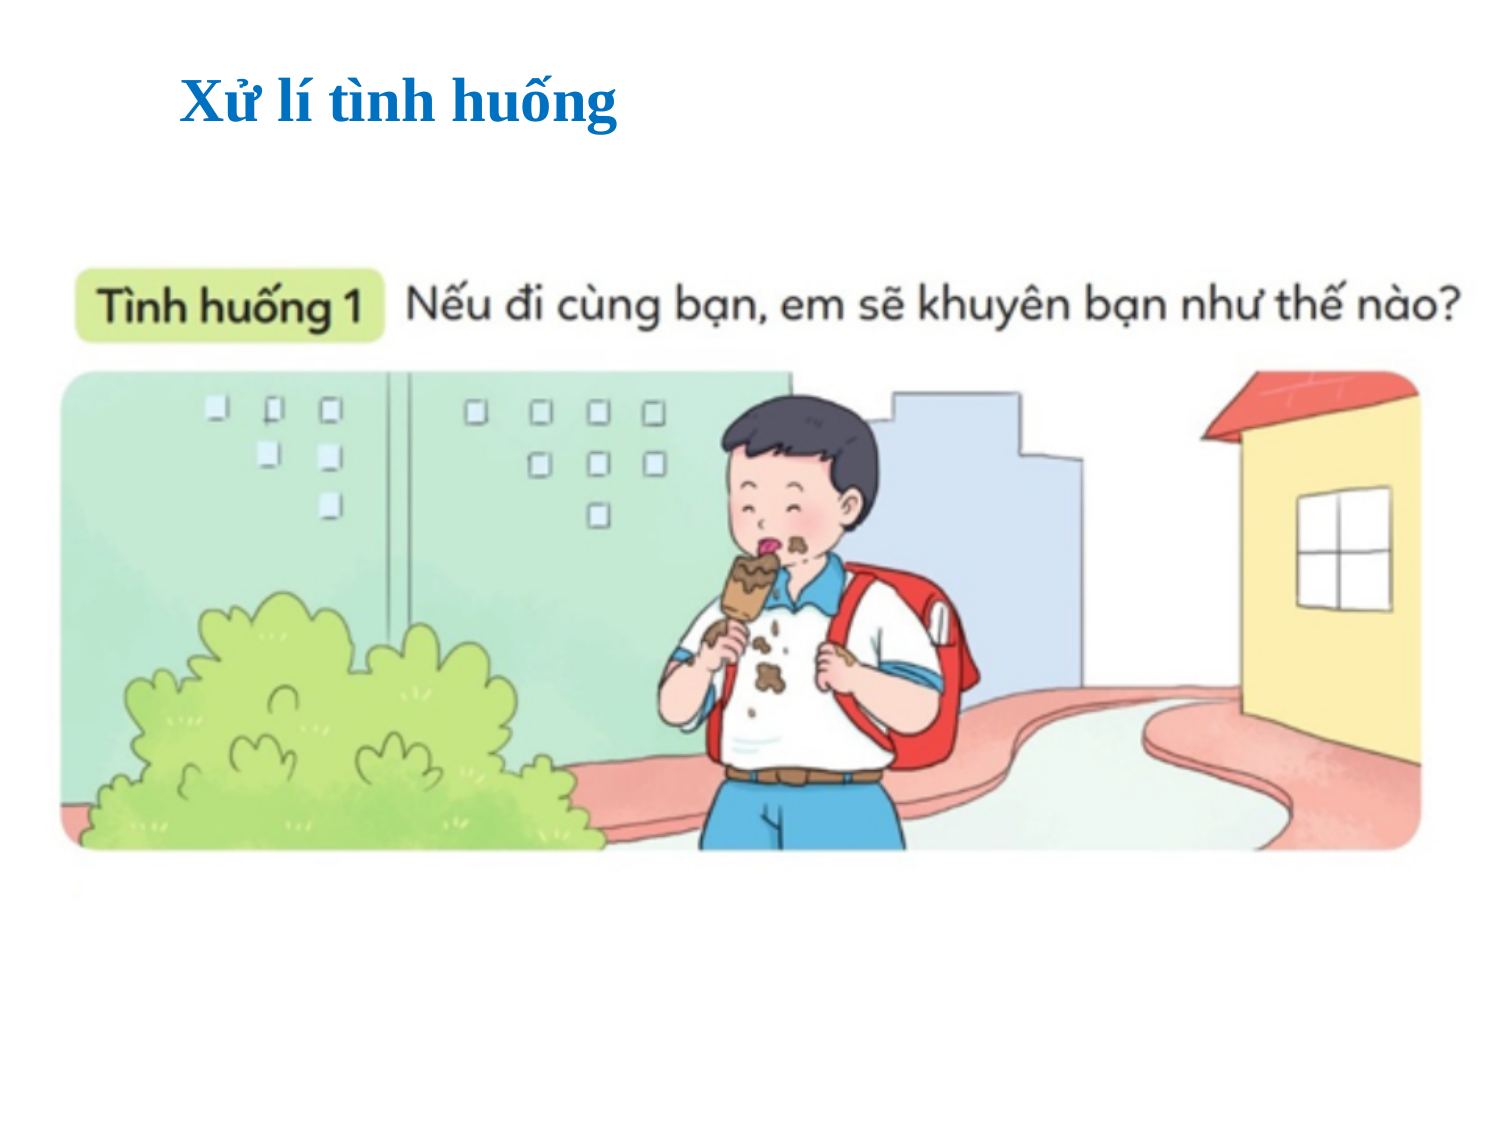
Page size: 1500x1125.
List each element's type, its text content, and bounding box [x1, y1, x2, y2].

text_box Xử lí tình huống [15, 51, 1372, 215]
picture [13, 225, 1486, 900]
